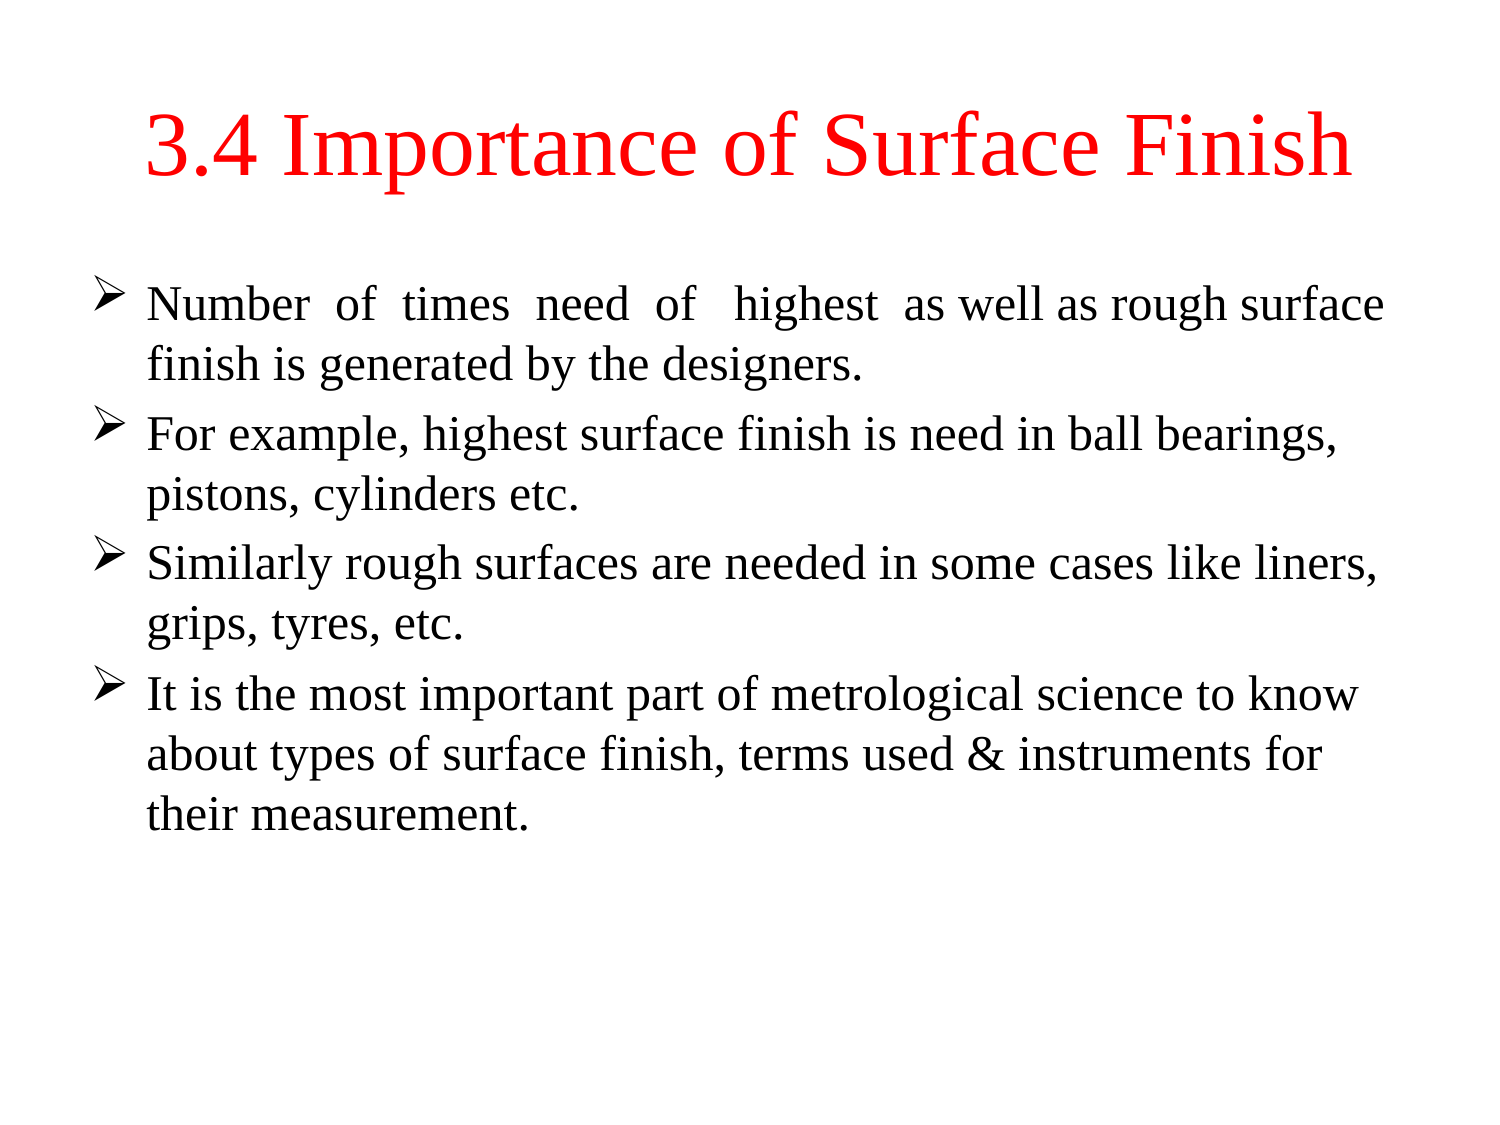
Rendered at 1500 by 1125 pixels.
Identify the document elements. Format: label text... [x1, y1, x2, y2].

list Number of times need of highest as well as rough surface finish is generated by the designers. For example, highest surface finish is need in ball bearings, pistons, cylinders etc. Similarly rough surfaces are needed in some cases like liners, grips, tyres, etc. It is the most important part of metrological science to know about types of surface finish, terms used & instruments for their measurement. [75, 262, 1425, 1005]
title 3.4 Importance of Surface Finish [75, 45, 1425, 233]
